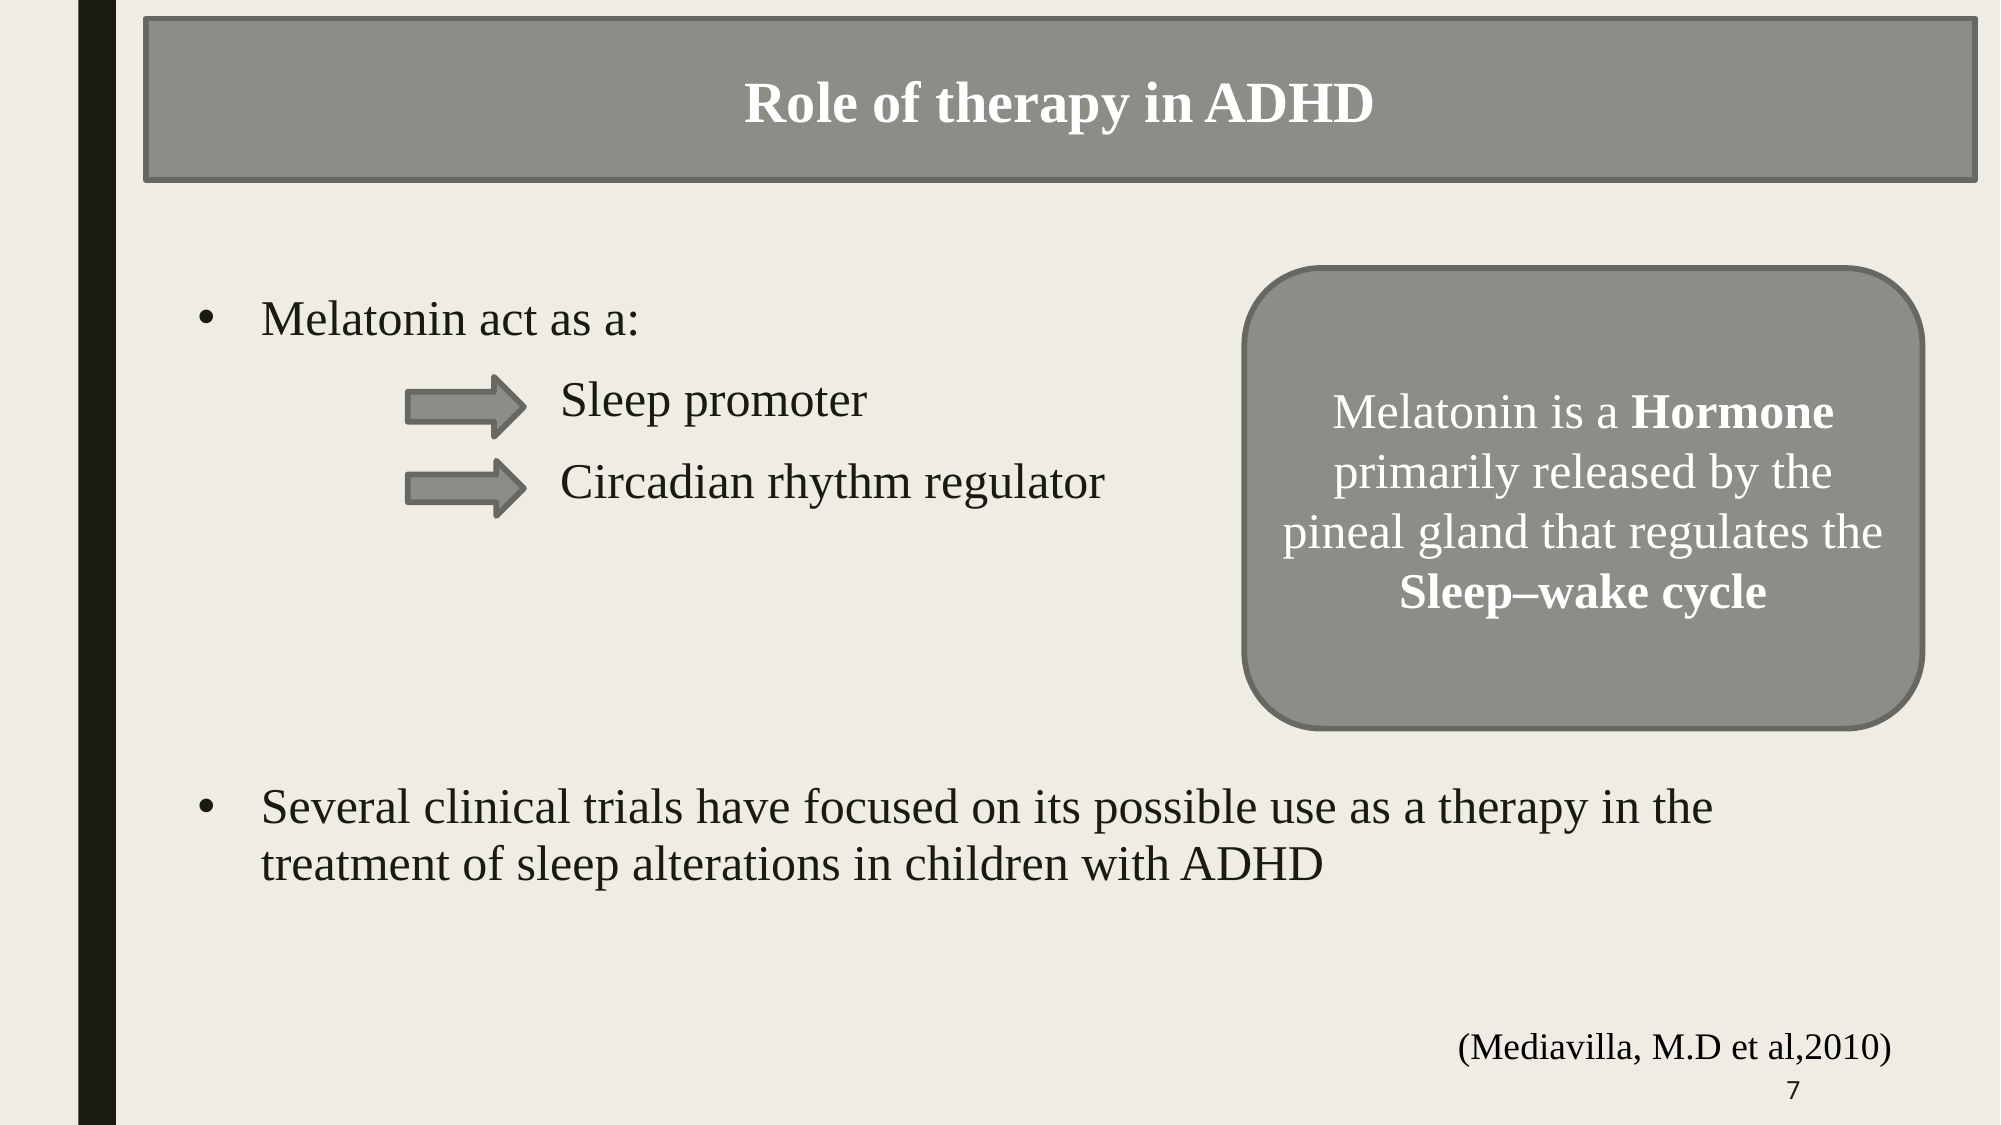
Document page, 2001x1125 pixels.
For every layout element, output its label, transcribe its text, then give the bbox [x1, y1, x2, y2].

text_box [404, 458, 527, 519]
text_box [404, 374, 527, 440]
slide_number 7 [1553, 1058, 1816, 1125]
text_box (Mediavilla, M.D et al,2010) [1443, 1014, 1908, 1075]
text_box Role of therapy in ADHD [143, 16, 1978, 183]
text_box Melatonin is a Hormone primarily released by the pineal gland that regulates the Sleep–wake cycle [1241, 265, 1926, 732]
list Melatonin act as a: Sleep promoter Circadian rhythm regulator Several clinical trials have focused on its possible use as a therapy in the treatment of sleep alterations in children with ADHD [182, 282, 1758, 1015]
